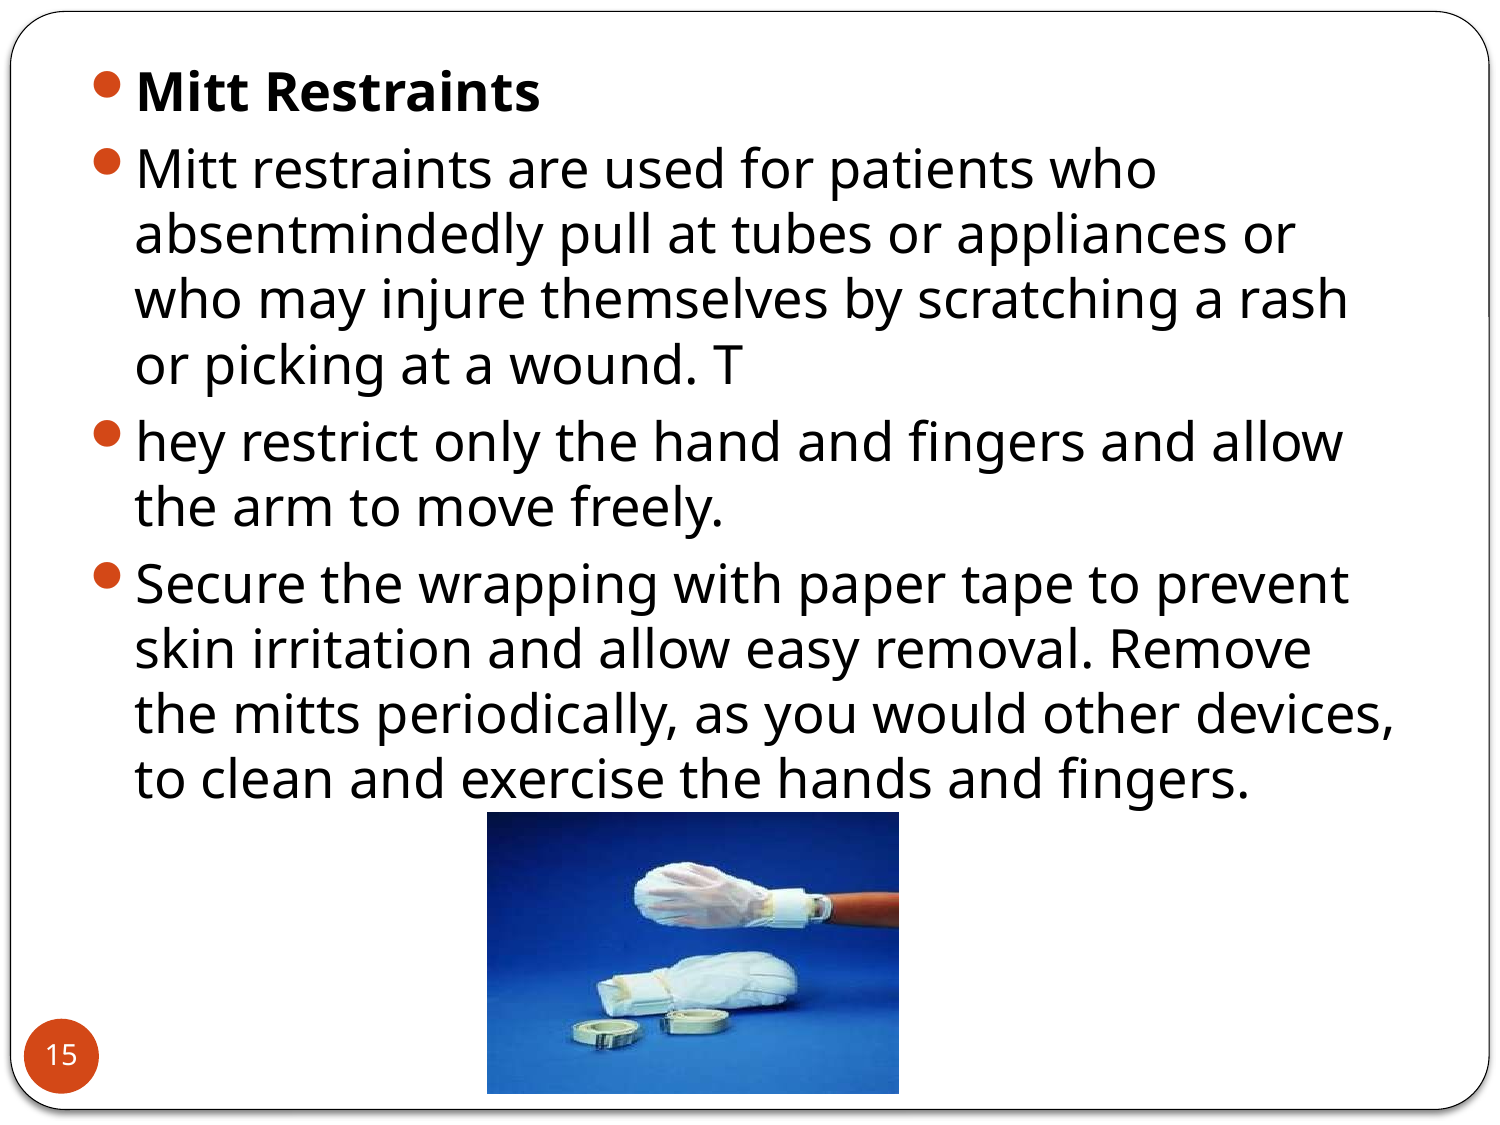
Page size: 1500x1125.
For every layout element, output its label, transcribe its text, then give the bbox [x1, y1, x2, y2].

list Mitt Restraints Mitt restraints are used for patients who absentmindedly pull at tubes or appliances or who may injure themselves by scratching a rash or picking at a wound. T hey restrict only the hand and fingers and allow the arm to move freely. Secure the wrapping with paper tape to prevent skin irritation and allow easy removal. Remove the mitts periodically, as you would other devices, to clean and exercise the hands and fingers. [75, 50, 1425, 1088]
picture [487, 812, 899, 1094]
slide_number 15 [23, 1018, 82, 1094]
